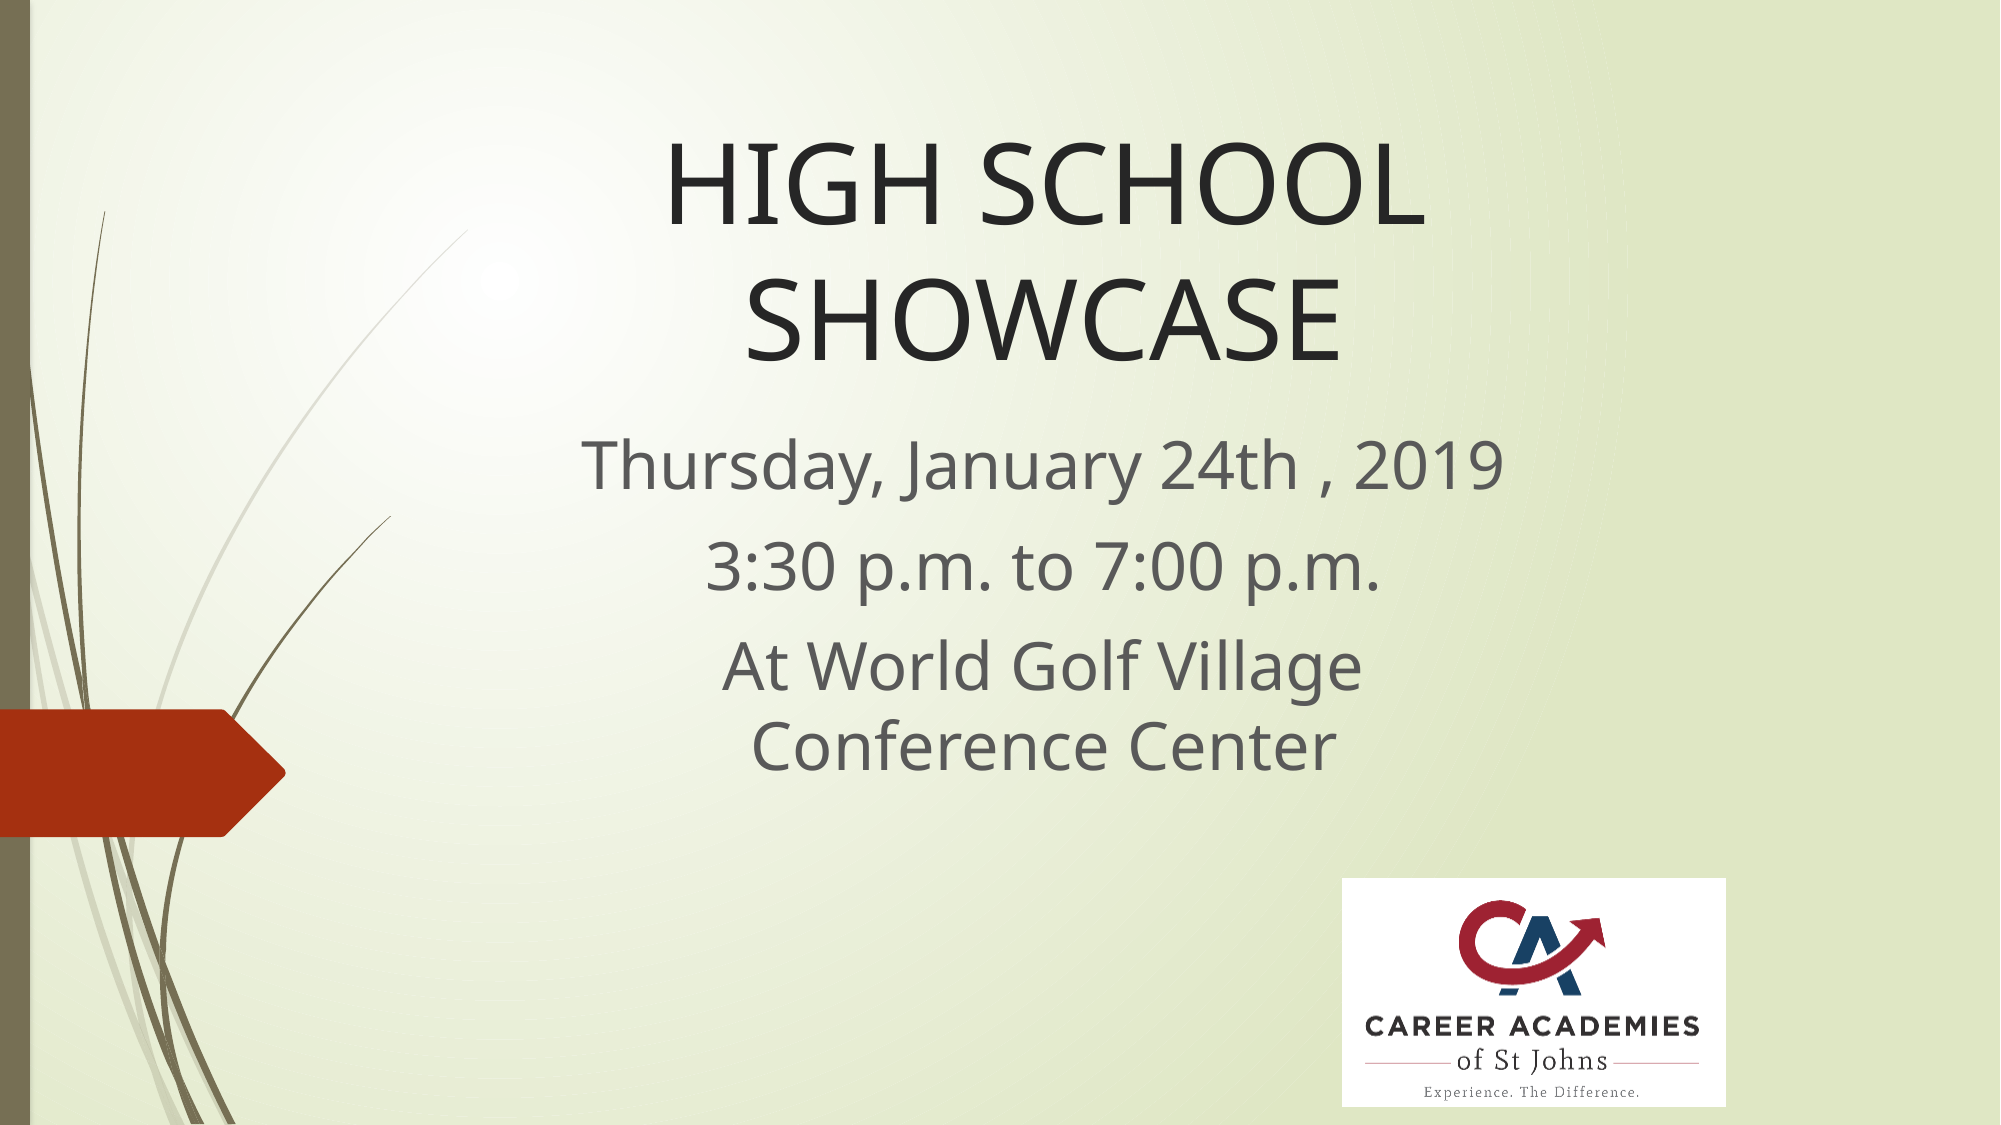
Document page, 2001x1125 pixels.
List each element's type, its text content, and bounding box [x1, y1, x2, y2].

title HIGH SCHOOL SHOWCASE [502, 89, 1587, 390]
picture [1342, 878, 1726, 1107]
subtitle Thursday, January 24th , 2019 3:30 p.m. to 7:00 p.m. At World Golf Village Conference Center [555, 414, 1534, 794]
